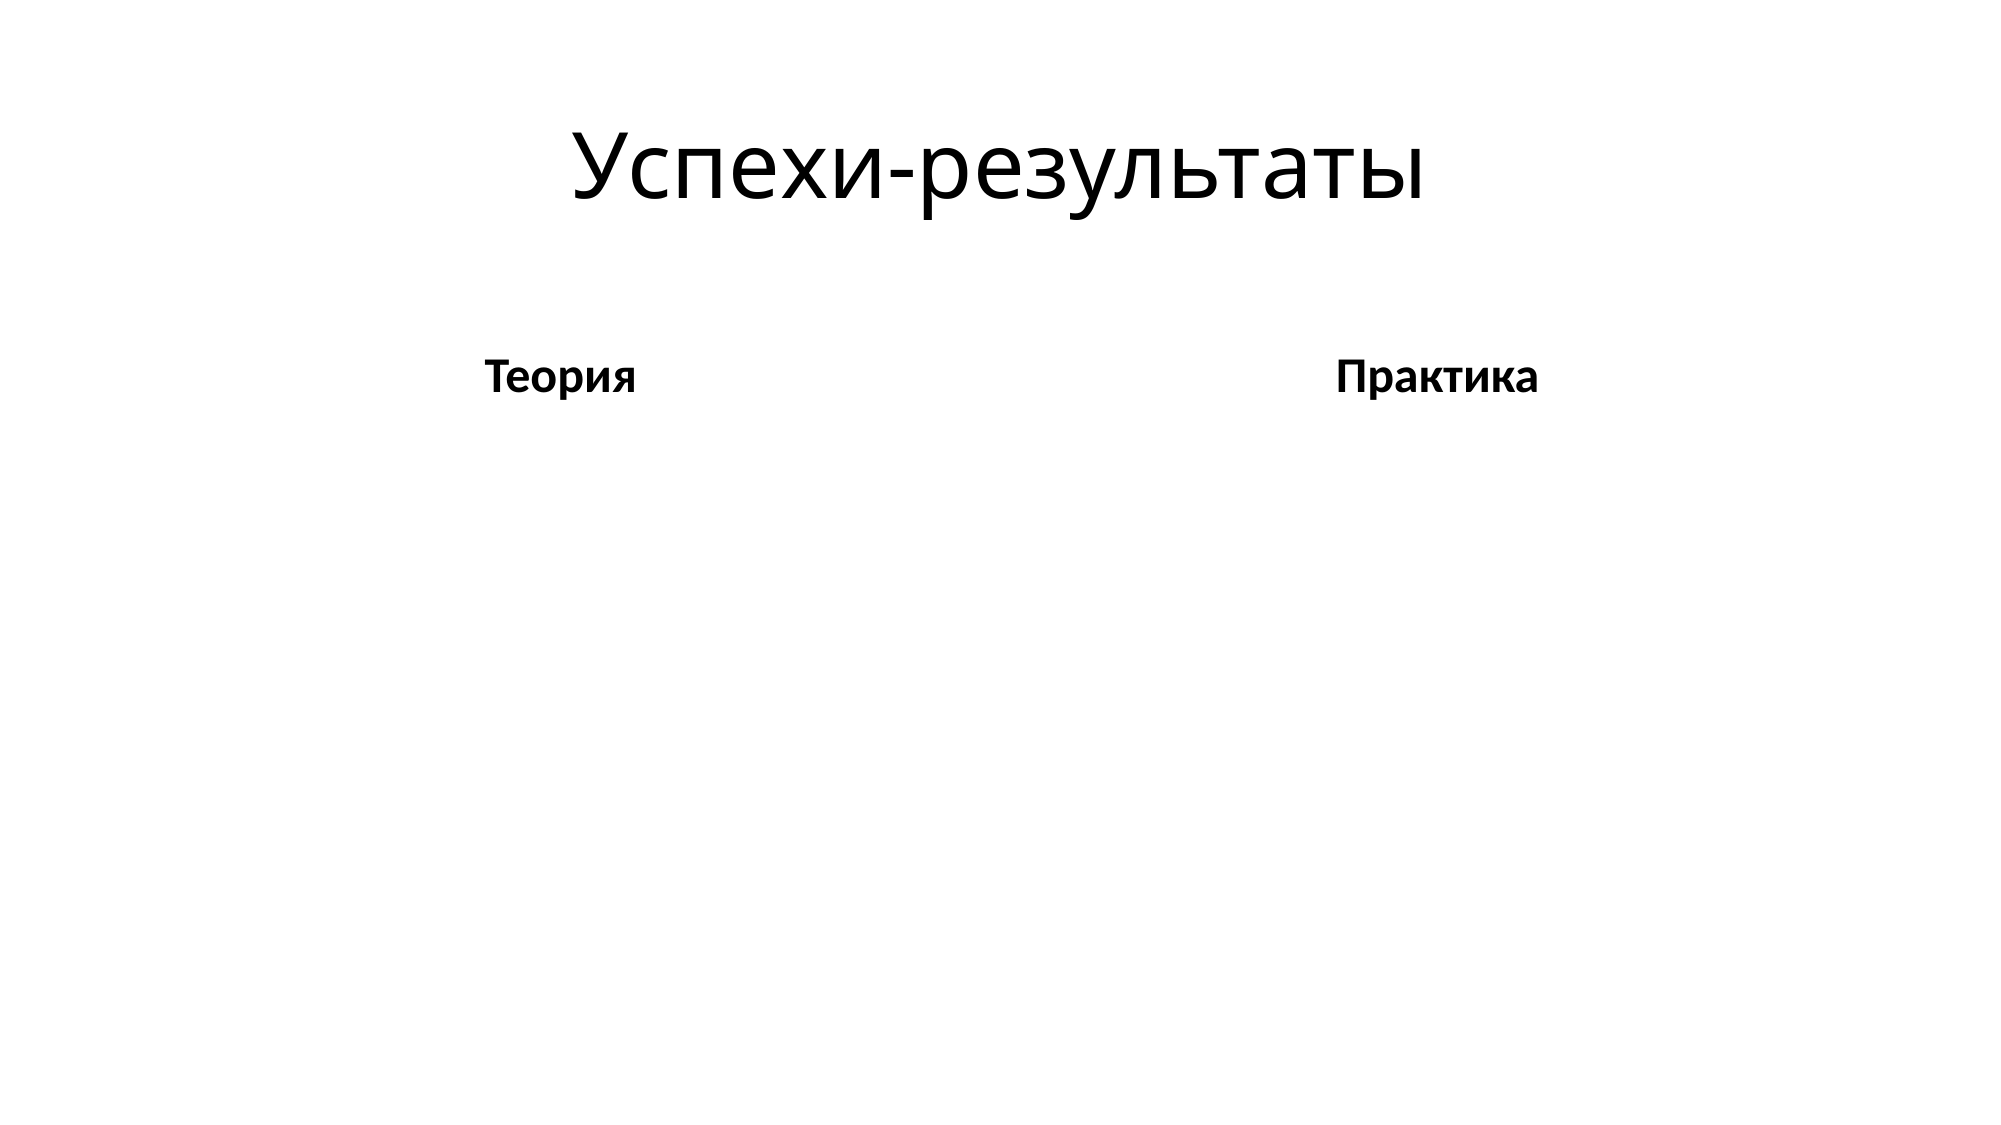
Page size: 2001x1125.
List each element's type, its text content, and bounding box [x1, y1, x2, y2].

list Практика [1012, 275, 1863, 411]
title Успехи-результаты [137, 59, 1863, 278]
list Теория [137, 275, 984, 411]
